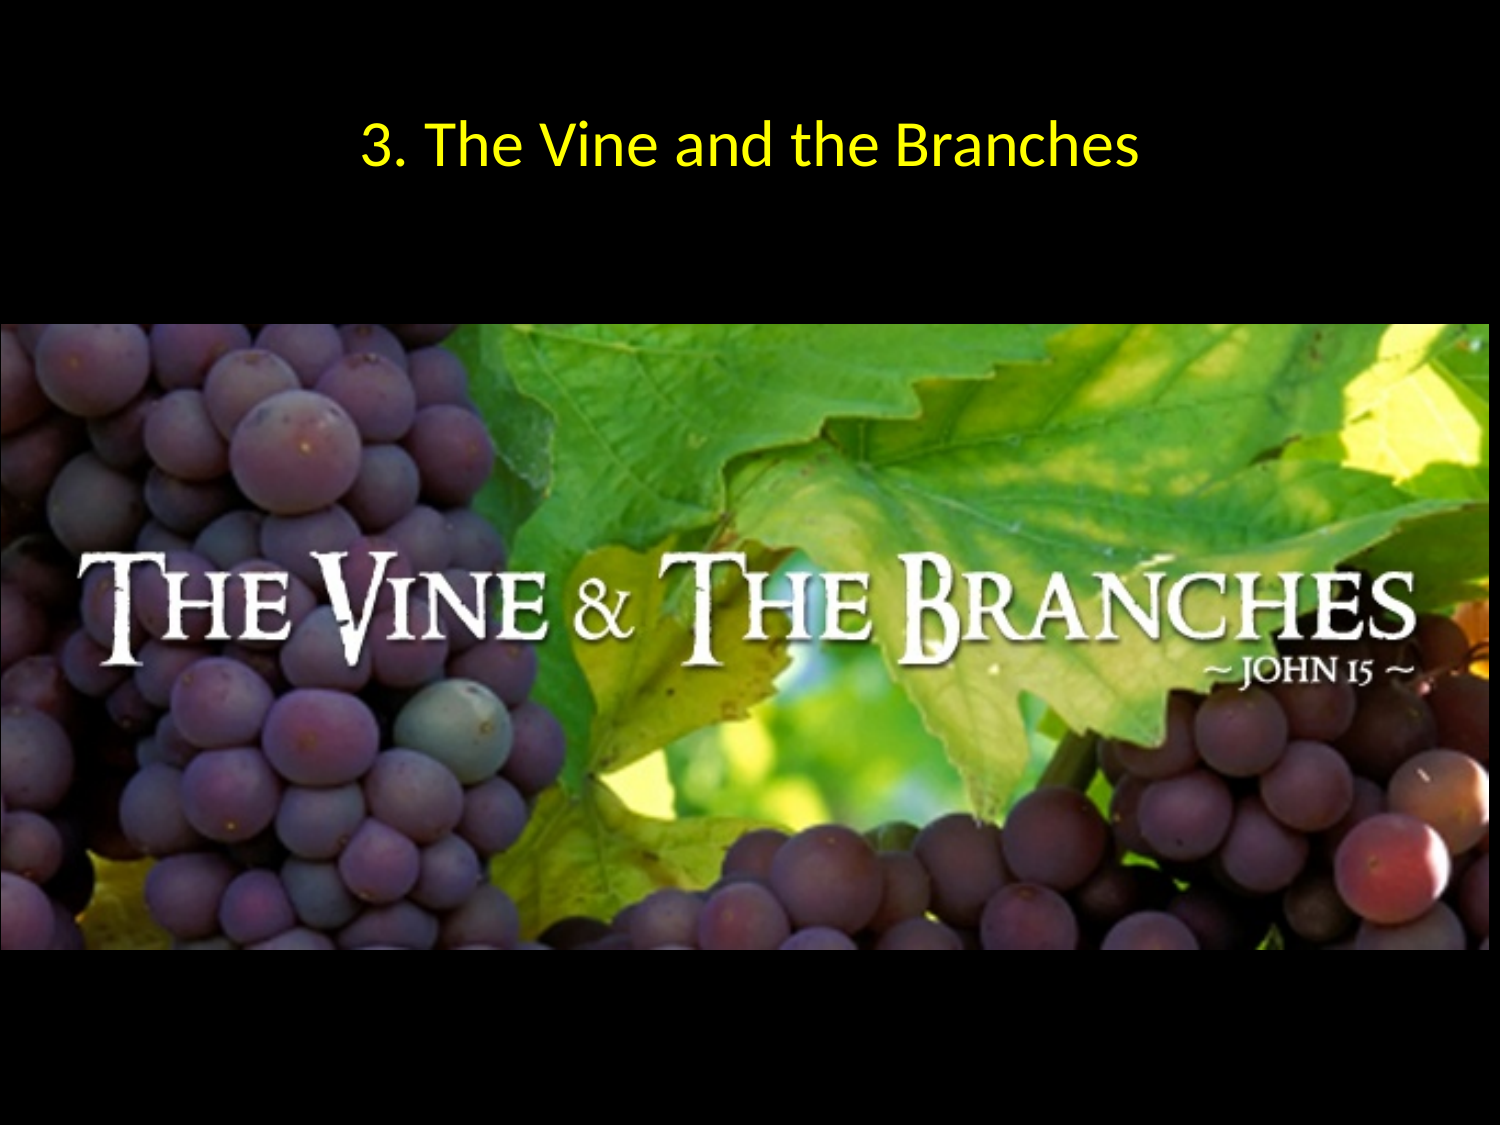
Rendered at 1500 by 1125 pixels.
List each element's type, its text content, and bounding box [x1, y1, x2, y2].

title 3. The Vine and the Branches [75, 12, 1425, 188]
picture [1, 324, 1489, 951]
